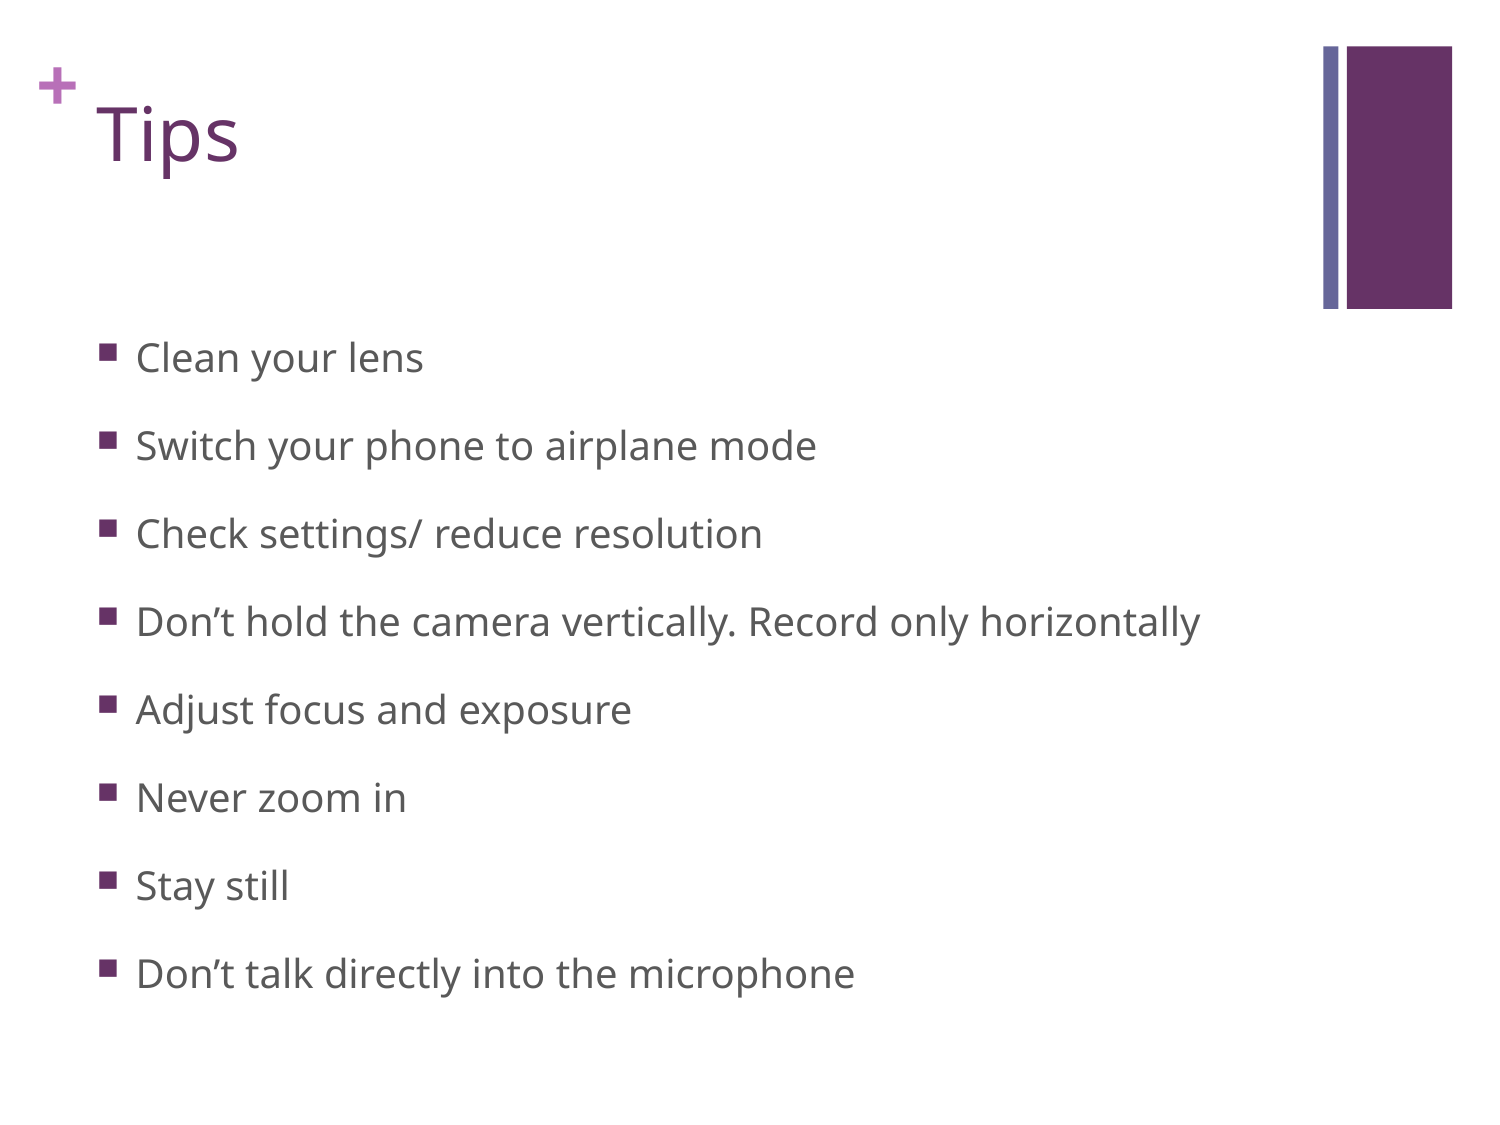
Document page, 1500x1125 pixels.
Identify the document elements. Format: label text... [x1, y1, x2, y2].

list Clean your lens Switch your phone to airplane mode Check settings/ reduce resolution Don’t hold the camera vertically. Record only horizontally Adjust focus and exposure Never zoom in Stay still Don’t talk directly into the microphone [81, 324, 1322, 1005]
title Tips [81, 79, 1322, 263]
